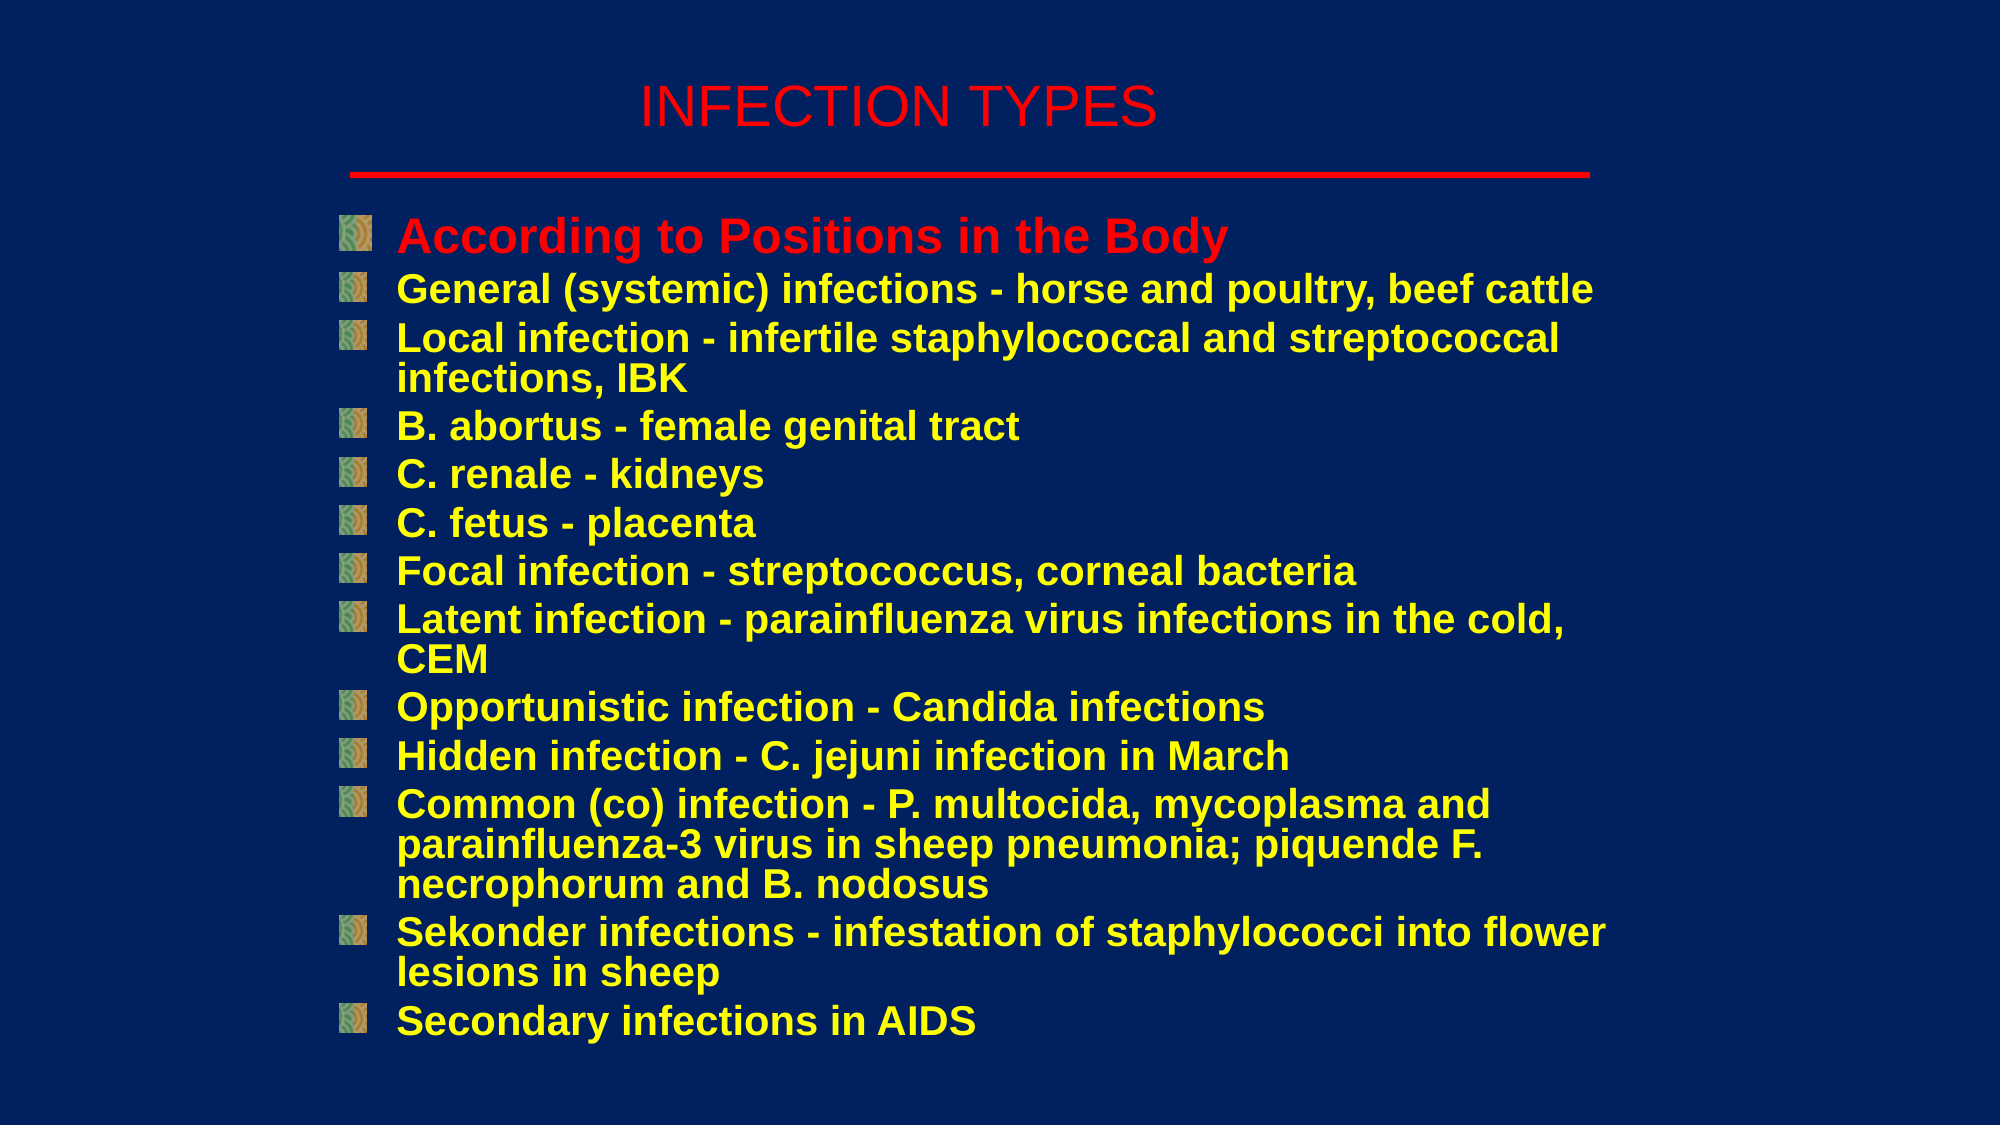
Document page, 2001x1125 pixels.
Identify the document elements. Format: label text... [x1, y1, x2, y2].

picture [339, 690, 367, 720]
picture [339, 320, 367, 350]
picture [339, 408, 367, 438]
picture [339, 215, 372, 251]
picture [339, 601, 367, 632]
picture [339, 738, 367, 768]
picture [339, 457, 367, 487]
picture [339, 915, 367, 945]
list According to Positions in the Body General (systemic) infections - horse and poultry, beef cattle Local infection - infertile staphylococcal and streptococcal infections, IBK B. abortus - female genital tract C. renale - kidneys C. fetus - placenta Focal infection - streptococcus, corneal bacteria Latent infection - parainfluenza virus infections in the cold, CEM Opportunistic infection - Candida infections Hidden infection - C. jejuni infection in March Common (co) infection - P. multocida, mycoplasma and parainfluenza-3 virus in sheep pneumonia; piquende F. necrophorum and B. nodosus Sekonder infections - infestation of staphylococci into flower lesions in sheep Secondary infections in AIDS [324, 208, 1675, 1094]
picture [339, 553, 367, 583]
text_box [674, 749, 1425, 825]
picture [339, 505, 367, 535]
picture [339, 272, 367, 302]
picture [339, 786, 367, 817]
picture [339, 1003, 367, 1033]
title INFECTION TYPES [285, 37, 1513, 170]
